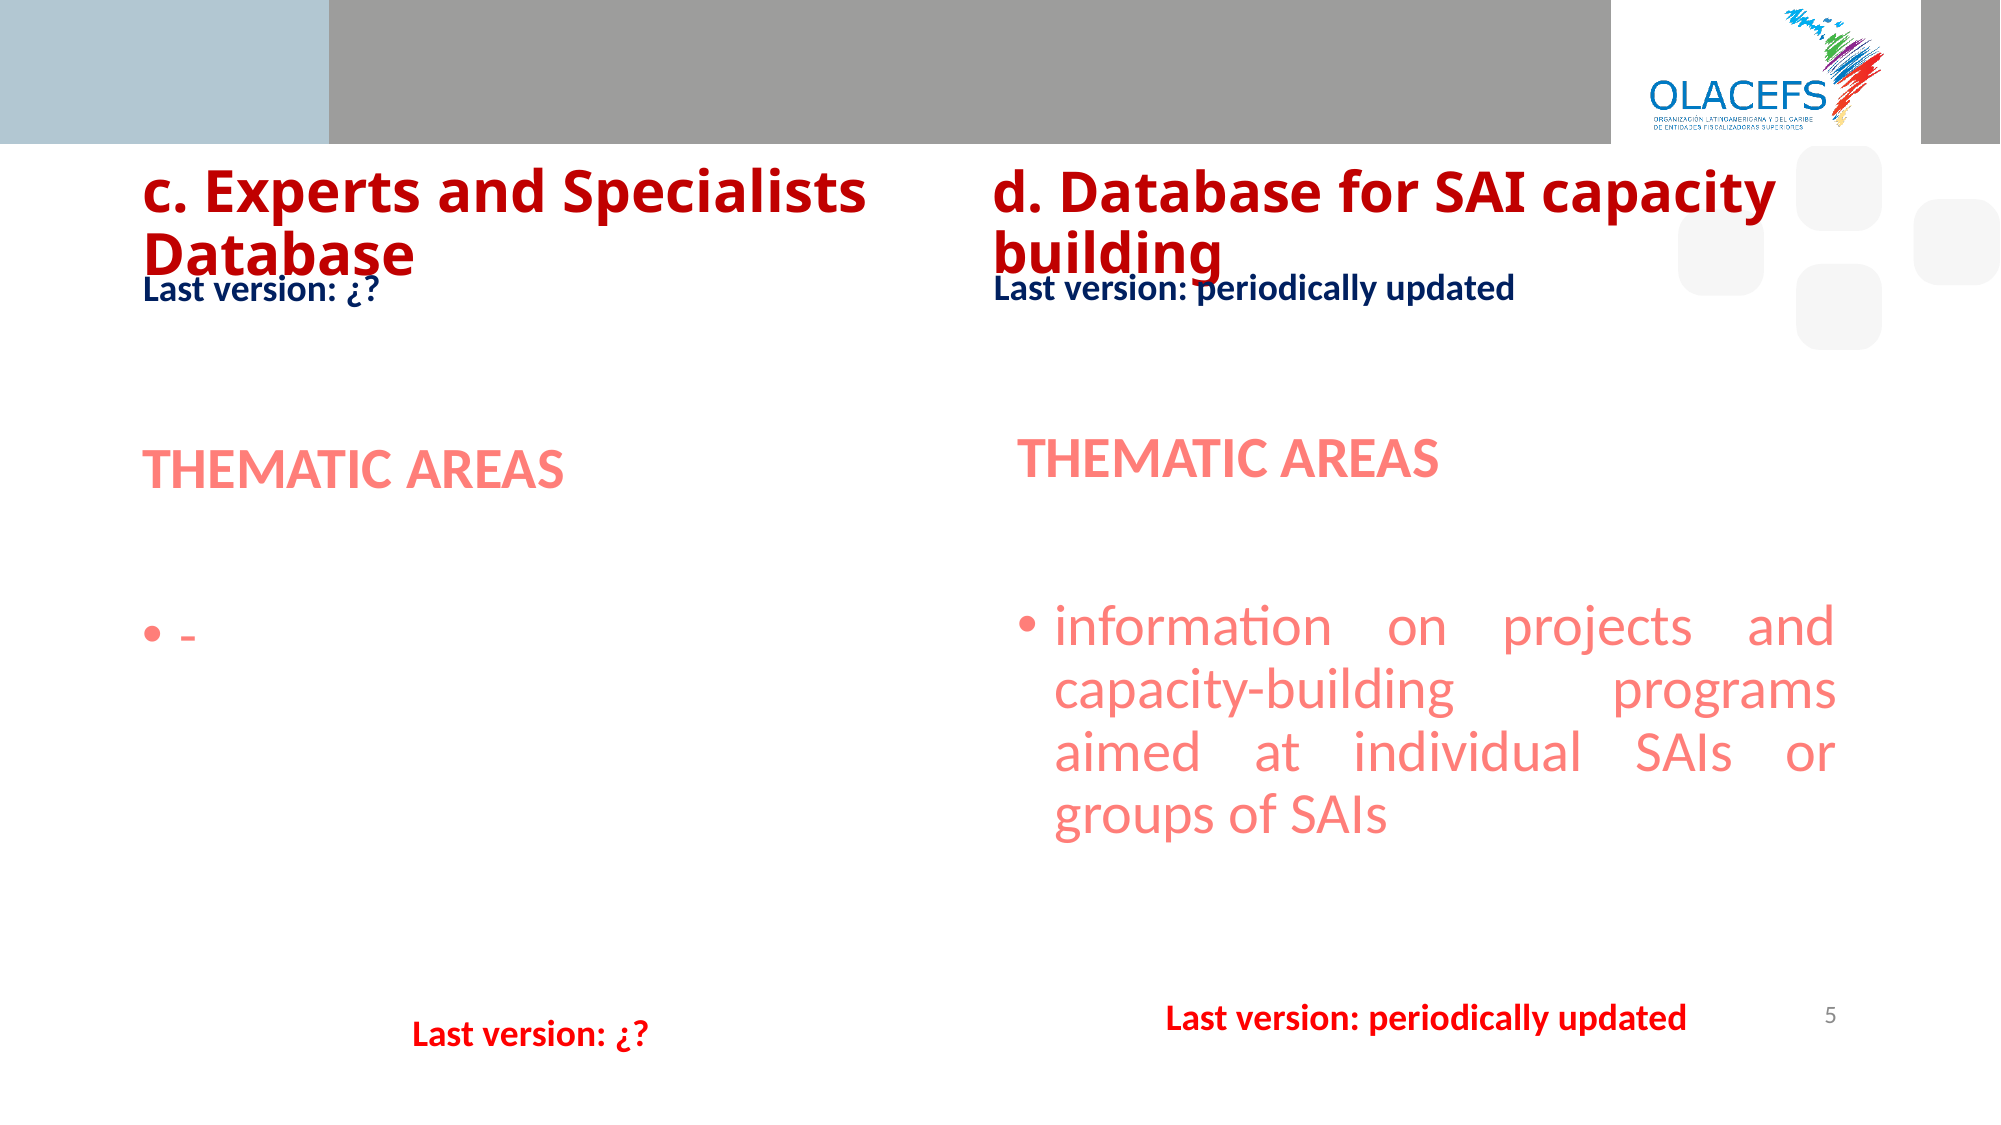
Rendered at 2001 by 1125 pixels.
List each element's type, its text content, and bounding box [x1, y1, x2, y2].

text_box Last version: ¿? [397, 1001, 666, 1061]
list THEMATIC AREAS - [127, 305, 978, 969]
slide_number 5 [1704, 996, 1853, 1032]
text_box d. Database for SAI capacity building [977, 160, 1828, 289]
list THEMATIC AREAS information on projects and capacity-building programs aimed at individual SAIs or groups of SAIs [1002, 305, 1853, 969]
text_box Last version: ¿? [128, 256, 396, 317]
picture [1648, 0, 1884, 133]
text_box Last version: periodically updated [979, 255, 1532, 316]
title c. Experts and Specialists Database [127, 160, 978, 290]
text_box Last version: periodically updated [1151, 985, 1704, 1046]
